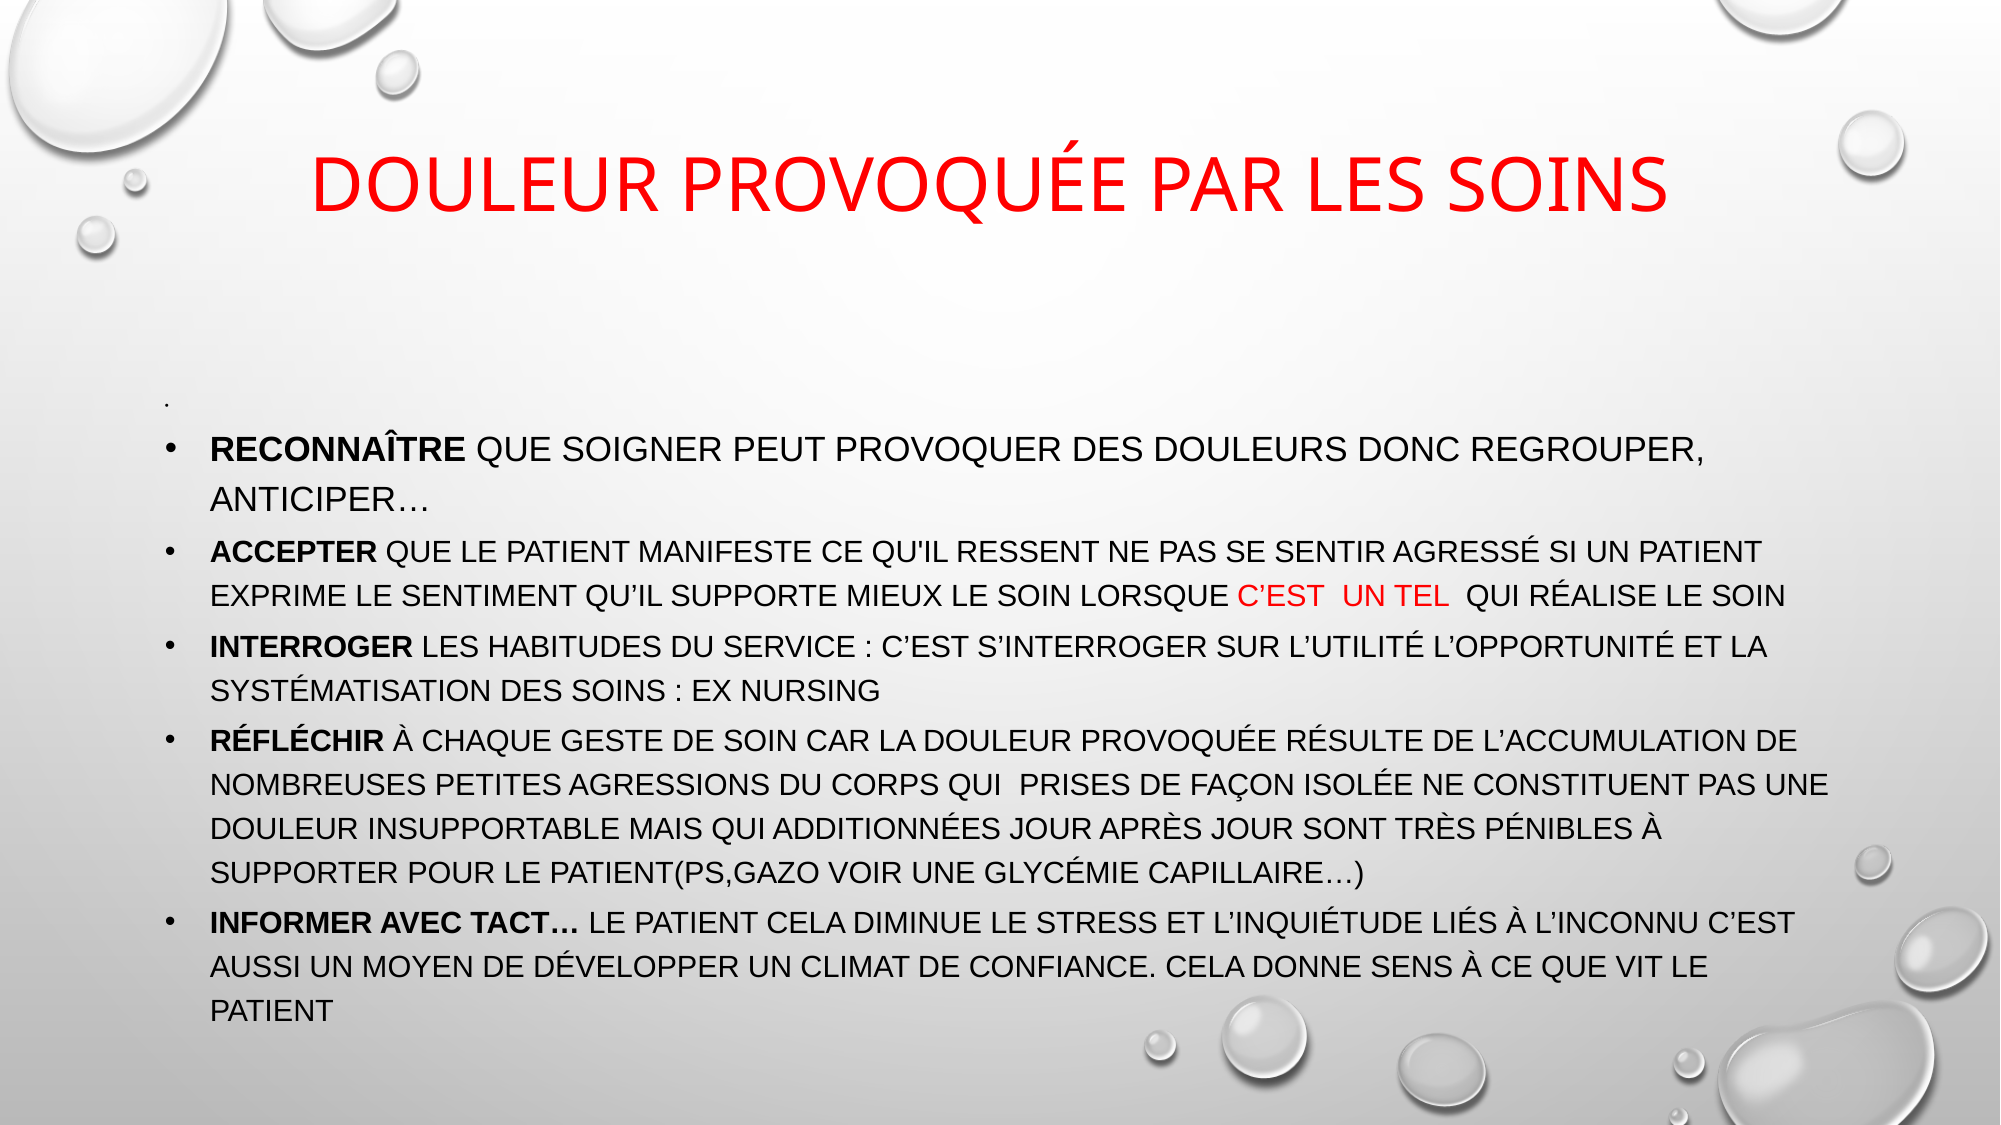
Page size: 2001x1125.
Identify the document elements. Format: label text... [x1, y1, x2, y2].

title Douleur provoquée par les soins [149, 101, 1851, 364]
list Reconnaître que soigner peut provoquer des douleurs donc regrouper, anticiper… Accepter que le patient manifeste ce qu'il ressent Ne pas se sentir agressé si un patient exprime le sentiment qu’il supporte mieux le soin lorsque c’est un tel qui réalise le soin Interroger les habitudes du service : c’est s’interroger sur l’utilité l’opportunité et la systématisation des soins : ex nursing Réfléchir à chaque geste de soin car la douleur provoquée résulte de l’accumulation de nombreuses petites agressions du corps qui prises de façon isolée ne constituent pas une douleur insupportable mais qui additionnées jour après jour sont très pénibles à supporter pour le patient(PS,gazo voir une glycémie capillaire…) Informer avec tact… le patient cela diminue le stress et l’inquiétude liés à l’inconnu C’est aussi un moyen de développer un climat de confiance. Cela donne sens à ce que vit le patient [149, 388, 1850, 1082]
picture [0, 0, 2000, 1125]
